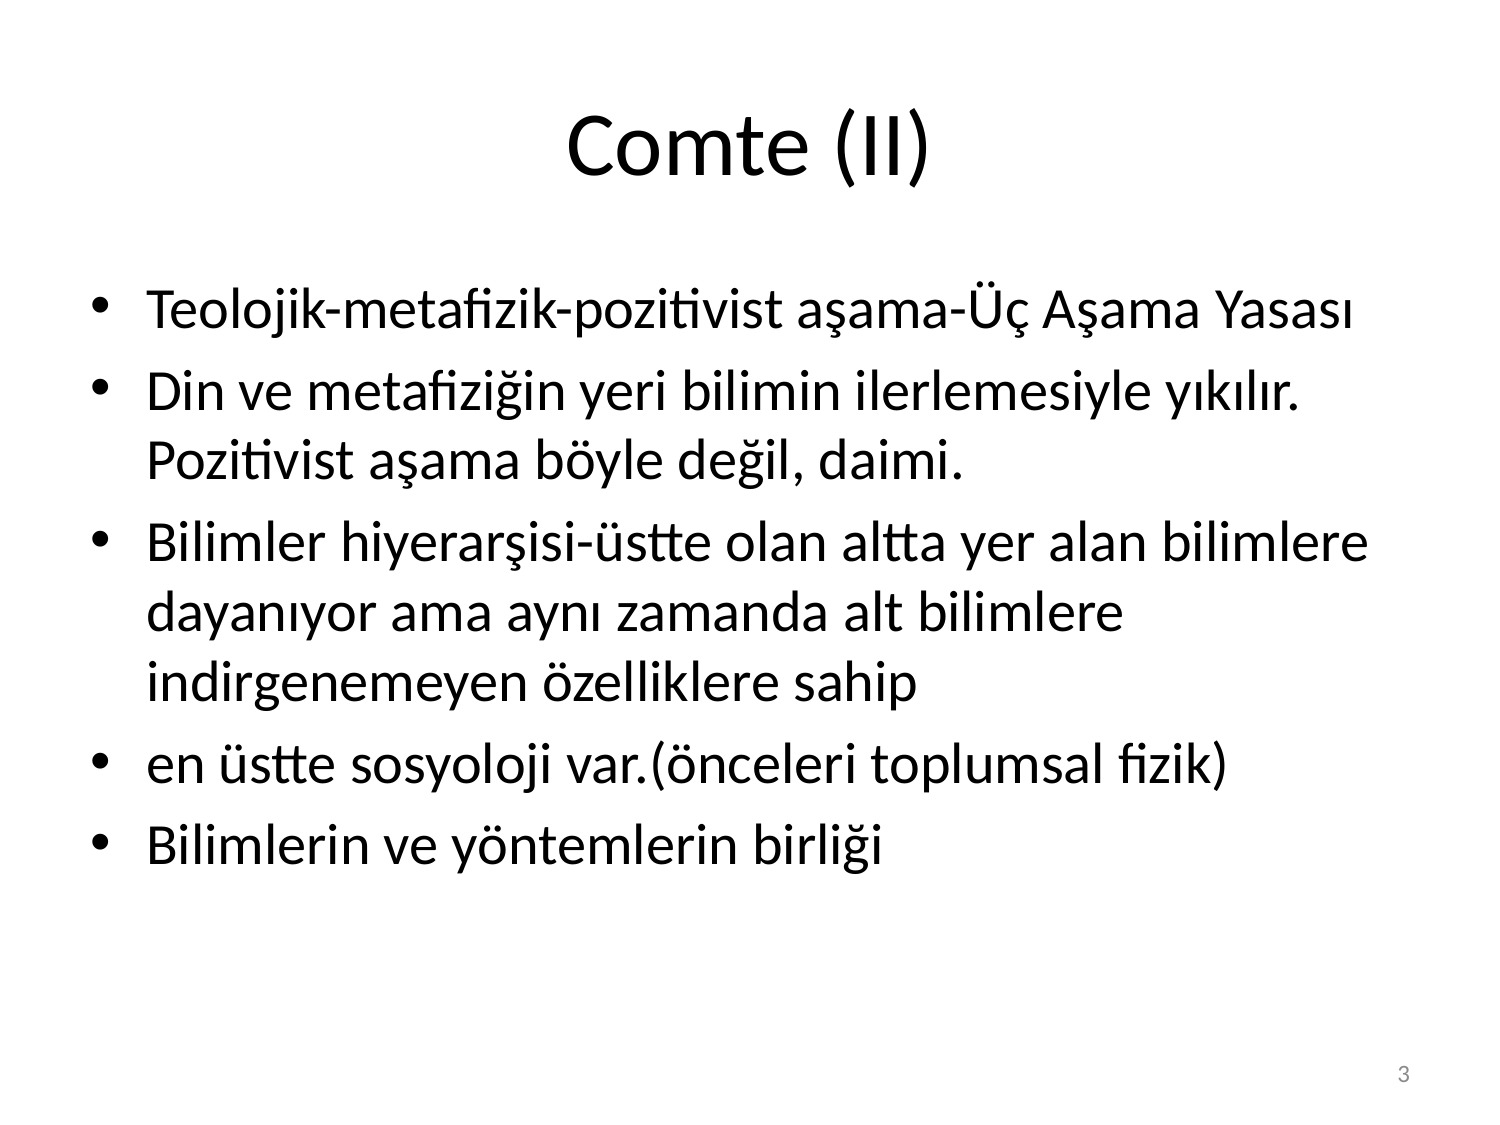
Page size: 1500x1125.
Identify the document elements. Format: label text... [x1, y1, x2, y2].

title Comte (II) [75, 45, 1425, 233]
slide_number 3 [1074, 1042, 1425, 1103]
list Teolojik-metafizik-pozitivist aşama-Üç Aşama Yasası Din ve metafiziğin yeri bilimin ilerlemesiyle yıkılır. Pozitivist aşama böyle değil, daimi. Bilimler hiyerarşisi-üstte olan altta yer alan bilimlere dayanıyor ama aynı zamanda alt bilimlere indirgenemeyen özelliklere sahip en üstte sosyoloji var.(önceleri toplumsal fizik) Bilimlerin ve yöntemlerin birliği [75, 262, 1425, 1005]
